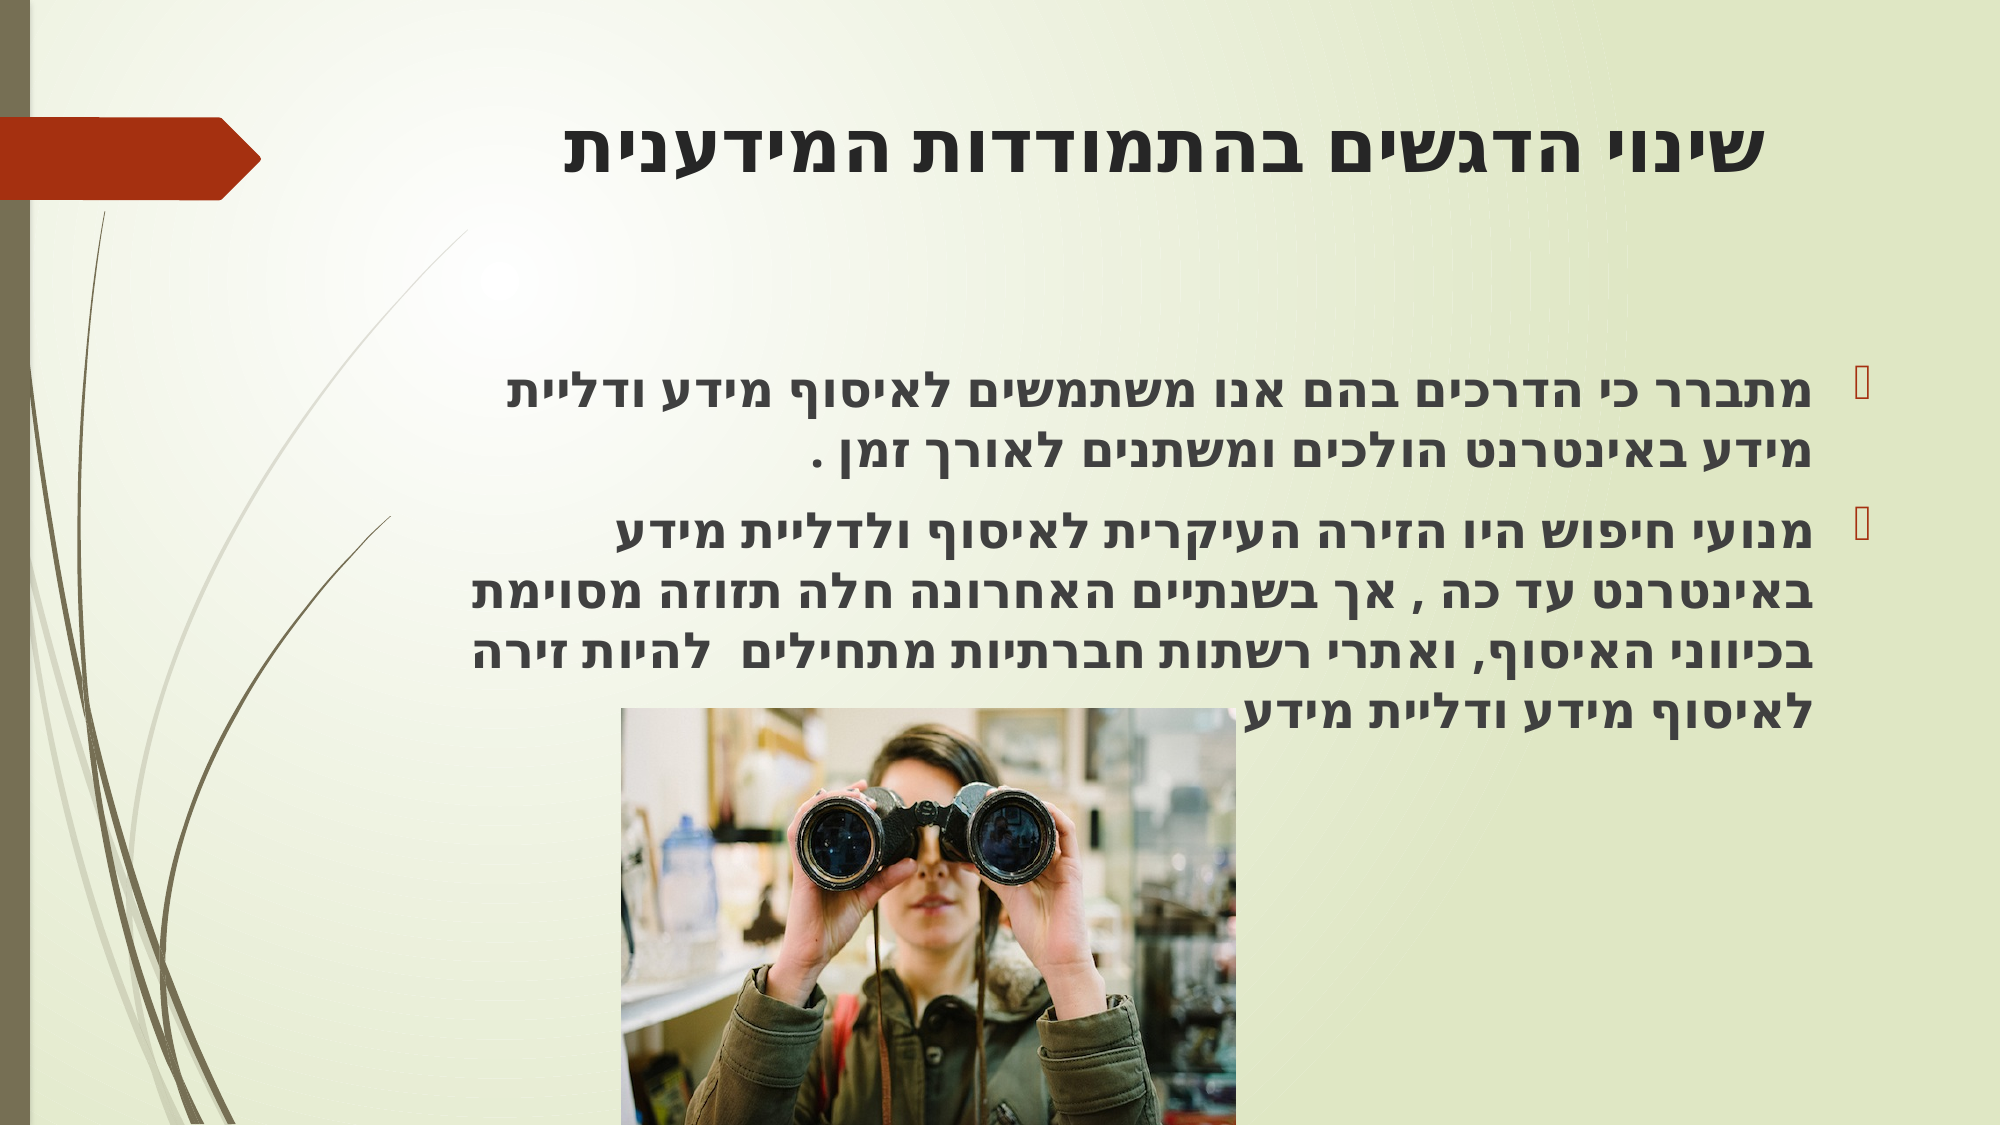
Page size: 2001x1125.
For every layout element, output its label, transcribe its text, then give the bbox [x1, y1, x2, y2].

list מתברר כי הדרכים בהם אנו משתמשים לאיסוף מידע ודליית מידע באינטרנט הולכים ומשתנים לאורך זמן . מנועי חיפוש היו הזירה העיקרית לאיסוף ולדליית מידע באינטרנט עד כה , אך בשנתיים האחרונה חלה תזוזה מסוימת בכיווני האיסוף, ואתרי רשתות חברתיות מתחילים להיות זירה לאיסוף מידע ודליית מידע . [424, 350, 1888, 970]
title שינוי הדגשים בהתמודדות המידענית [424, 89, 1887, 300]
picture [621, 708, 1237, 1125]
